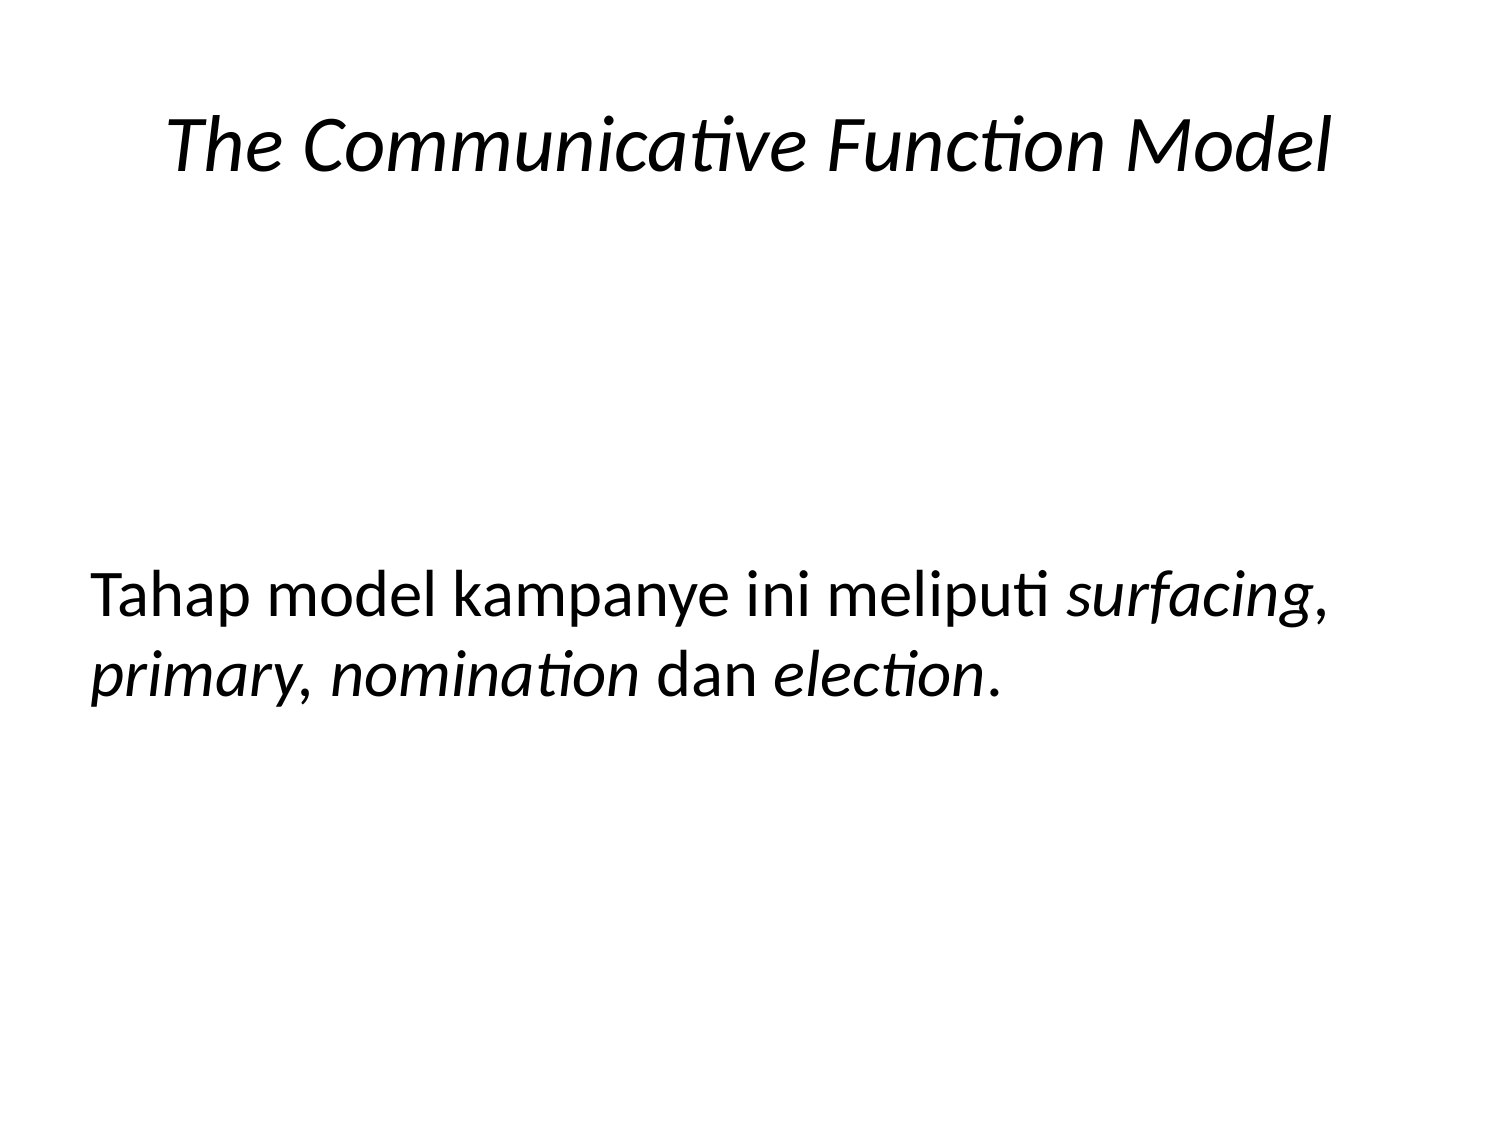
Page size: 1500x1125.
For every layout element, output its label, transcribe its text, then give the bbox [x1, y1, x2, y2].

title The Communicative Function Model [75, 45, 1425, 233]
list Tahap model kampanye ini meliputi surfacing, primary, nomination dan election. [75, 262, 1425, 1005]
